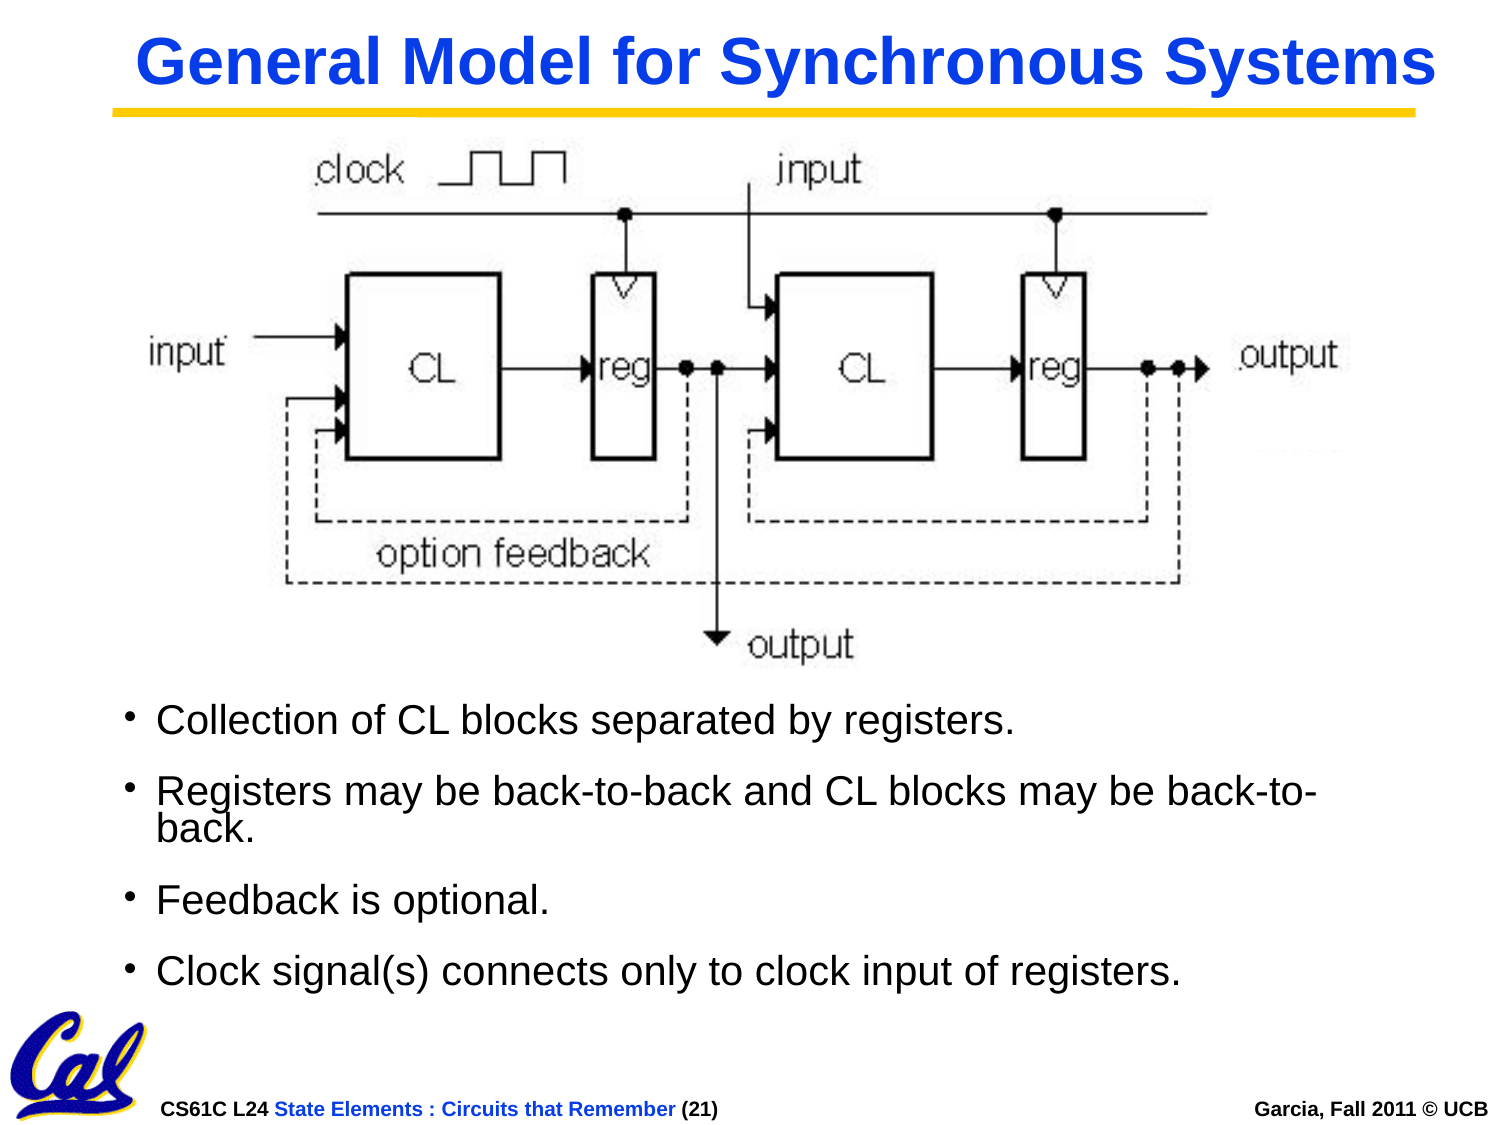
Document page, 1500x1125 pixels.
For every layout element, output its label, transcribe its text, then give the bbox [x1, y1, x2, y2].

title General Model for Synchronous Systems [124, 24, 1500, 222]
picture [10, 1011, 150, 1121]
text_box Collection of CL blocks separated by registers. Registers may be back-to-back and CL blocks may be back-to-back. Feedback is optional. Clock signal(s) connects only to clock input of registers. [112, 699, 1400, 998]
picture [112, 137, 1376, 676]
